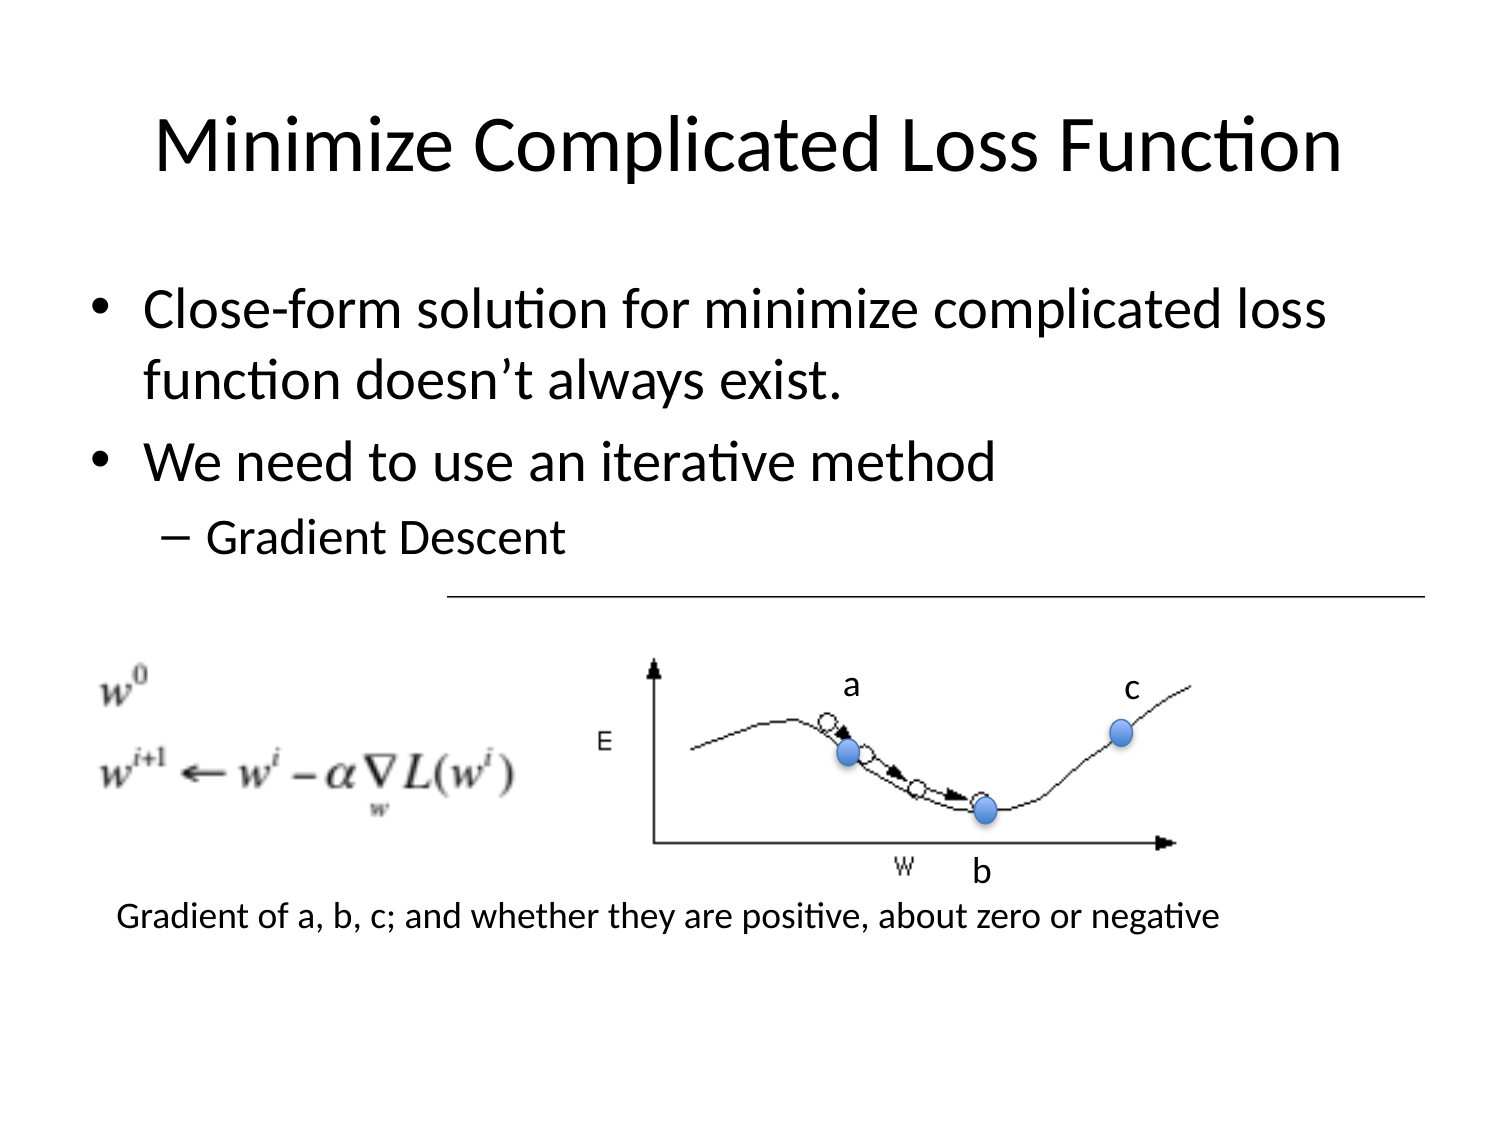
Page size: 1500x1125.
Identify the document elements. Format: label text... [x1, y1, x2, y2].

text_box Gradient of a, b, c; and whether they are positive, about zero or negative [101, 883, 1237, 944]
list Close-form solution for minimize complicated loss function doesn’t always exist. We need to use an iterative method Gradient Descent [75, 262, 1425, 575]
title Minimize Complicated Loss Function [75, 45, 1425, 233]
picture [447, 596, 1426, 900]
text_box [93, 651, 520, 821]
